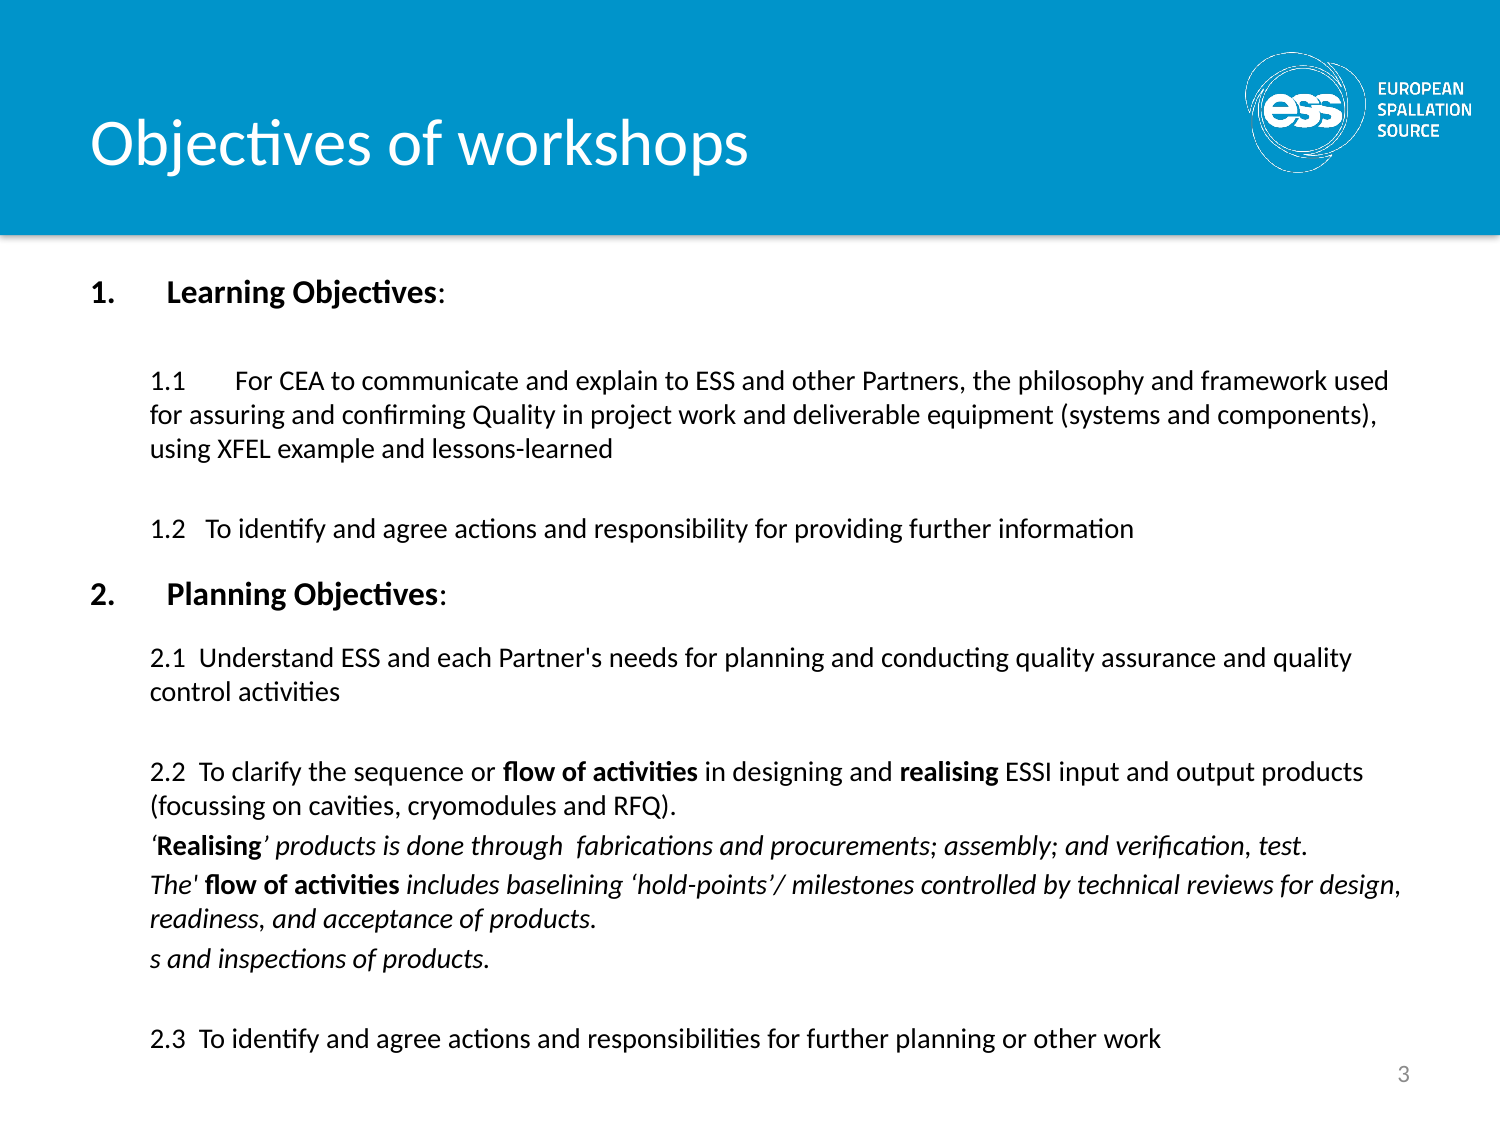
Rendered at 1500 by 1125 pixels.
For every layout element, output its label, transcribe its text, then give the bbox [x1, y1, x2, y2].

picture [1454, 83, 1458, 94]
slide_number 3 [1074, 1042, 1425, 1103]
picture [1436, 104, 1444, 115]
picture [1422, 125, 1428, 134]
picture [1398, 109, 1406, 115]
picture [1389, 104, 1393, 115]
picture [1432, 125, 1438, 136]
picture [1379, 83, 1385, 94]
picture [1418, 104, 1423, 115]
title Objectives of workshops [75, 45, 1247, 233]
picture [1400, 83, 1407, 94]
picture [1443, 86, 1450, 93]
list Learning Objectives: 1.1 For CEA to communicate and explain to ESS and other Partners, the philosophy and framework used for assuring and confirming Quality in project work and deliverable equipment (systems and components), using XFEL example and lessons-learned 1.2 To identify and agree actions and responsibility for providing further information Planning Objectives: 2.1 Understand ESS and each Partner's needs for planning and conducting quality assurance and quality control activities 2.2 To clarify the sequence or flow of activities in designing and realising ESSI input and output products (focussing on cavities, cryomodules and RFQ). ‘Realising’ products is done through fabrications and procurements; assembly; and verification, test. The' flow of activities includes baselining ‘hold-points’/ milestones controlled by technical reviews for design, readiness, and acceptance of products. s and inspections of products. 2.3 To identify and agree actions and responsibilities for further planning or other work [75, 262, 1425, 1071]
picture [1409, 104, 1415, 115]
picture [1264, 94, 1342, 127]
picture [1423, 83, 1430, 94]
